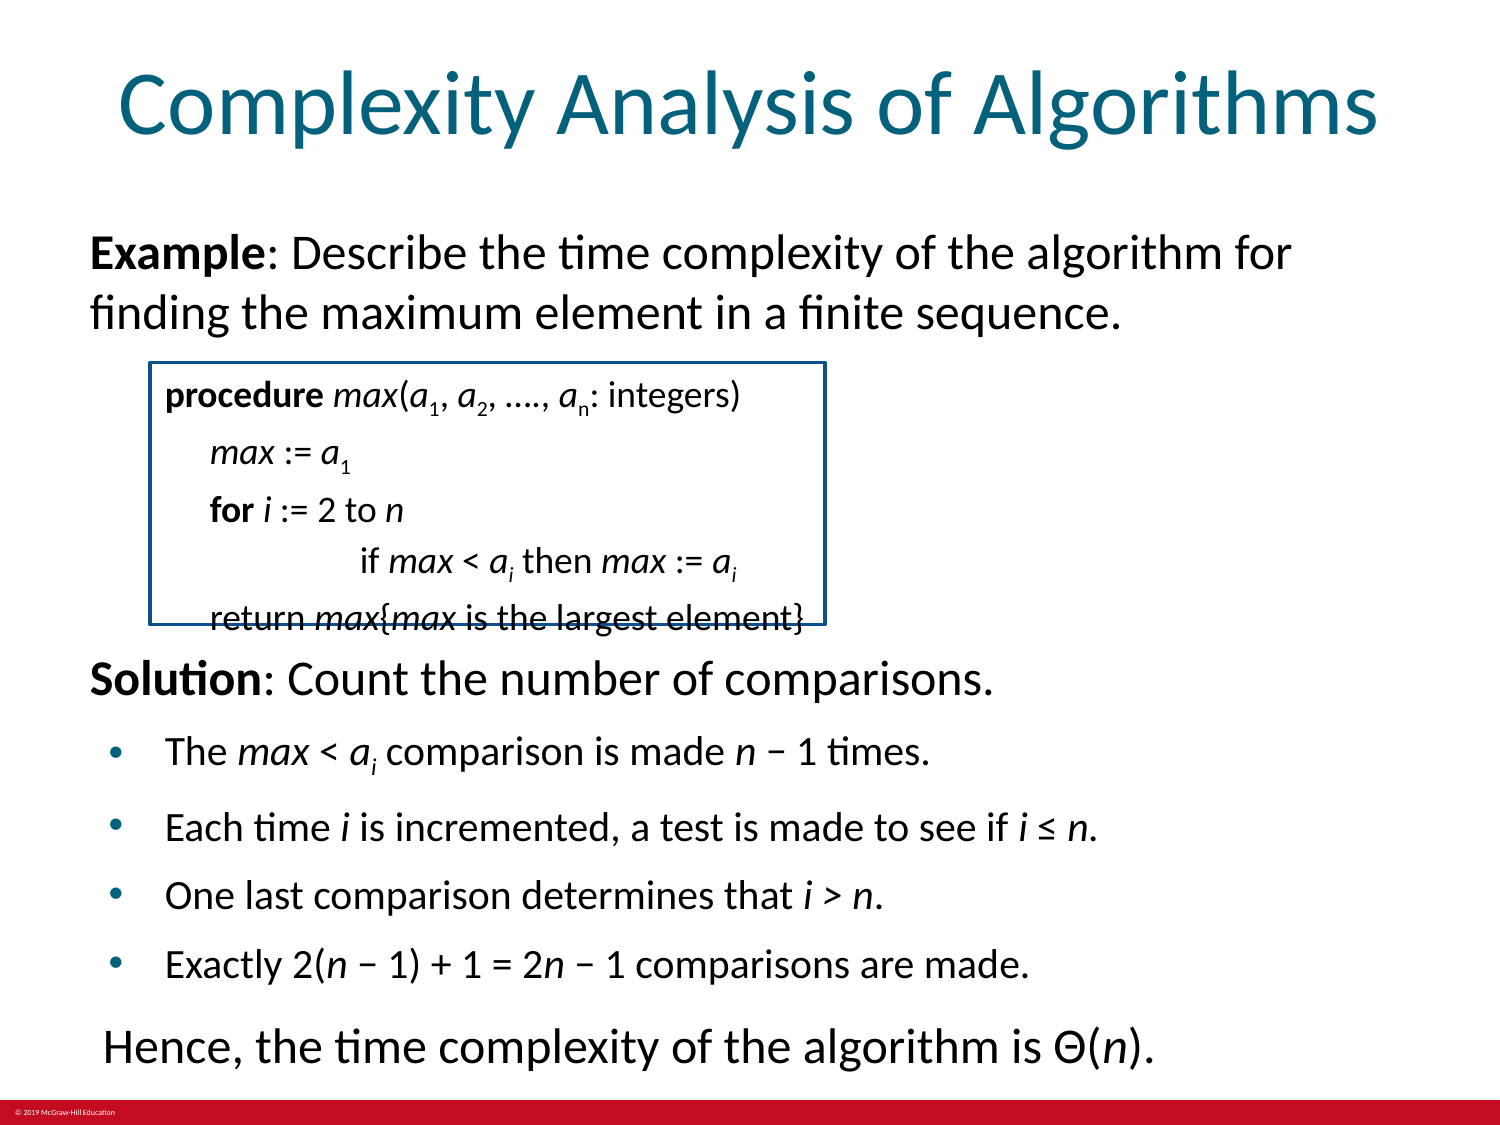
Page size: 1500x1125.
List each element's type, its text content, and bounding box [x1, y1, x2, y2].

title Complexity Analysis of Algorithms [0, 0, 1500, 195]
list Example: Describe the time complexity of the algorithm for finding the maximum element in a finite sequence. [75, 212, 1425, 350]
list Solution: Count the number of comparisons. The max < ai comparison is made n − 1 times. Each time i is incremented, a test is made to see if i ≤ n. One last comparison determines that i > n. Exactly 2(n − 1) + 1 = 2n − 1 comparisons are made. Hence, the time complexity of the algorithm is Θ(n). [75, 637, 1425, 1075]
list procedure max(a1, a2, …., an: integers) max := a1 for i := 2 to n if max < ai then max := ai return max{max is the largest element} [150, 362, 825, 625]
